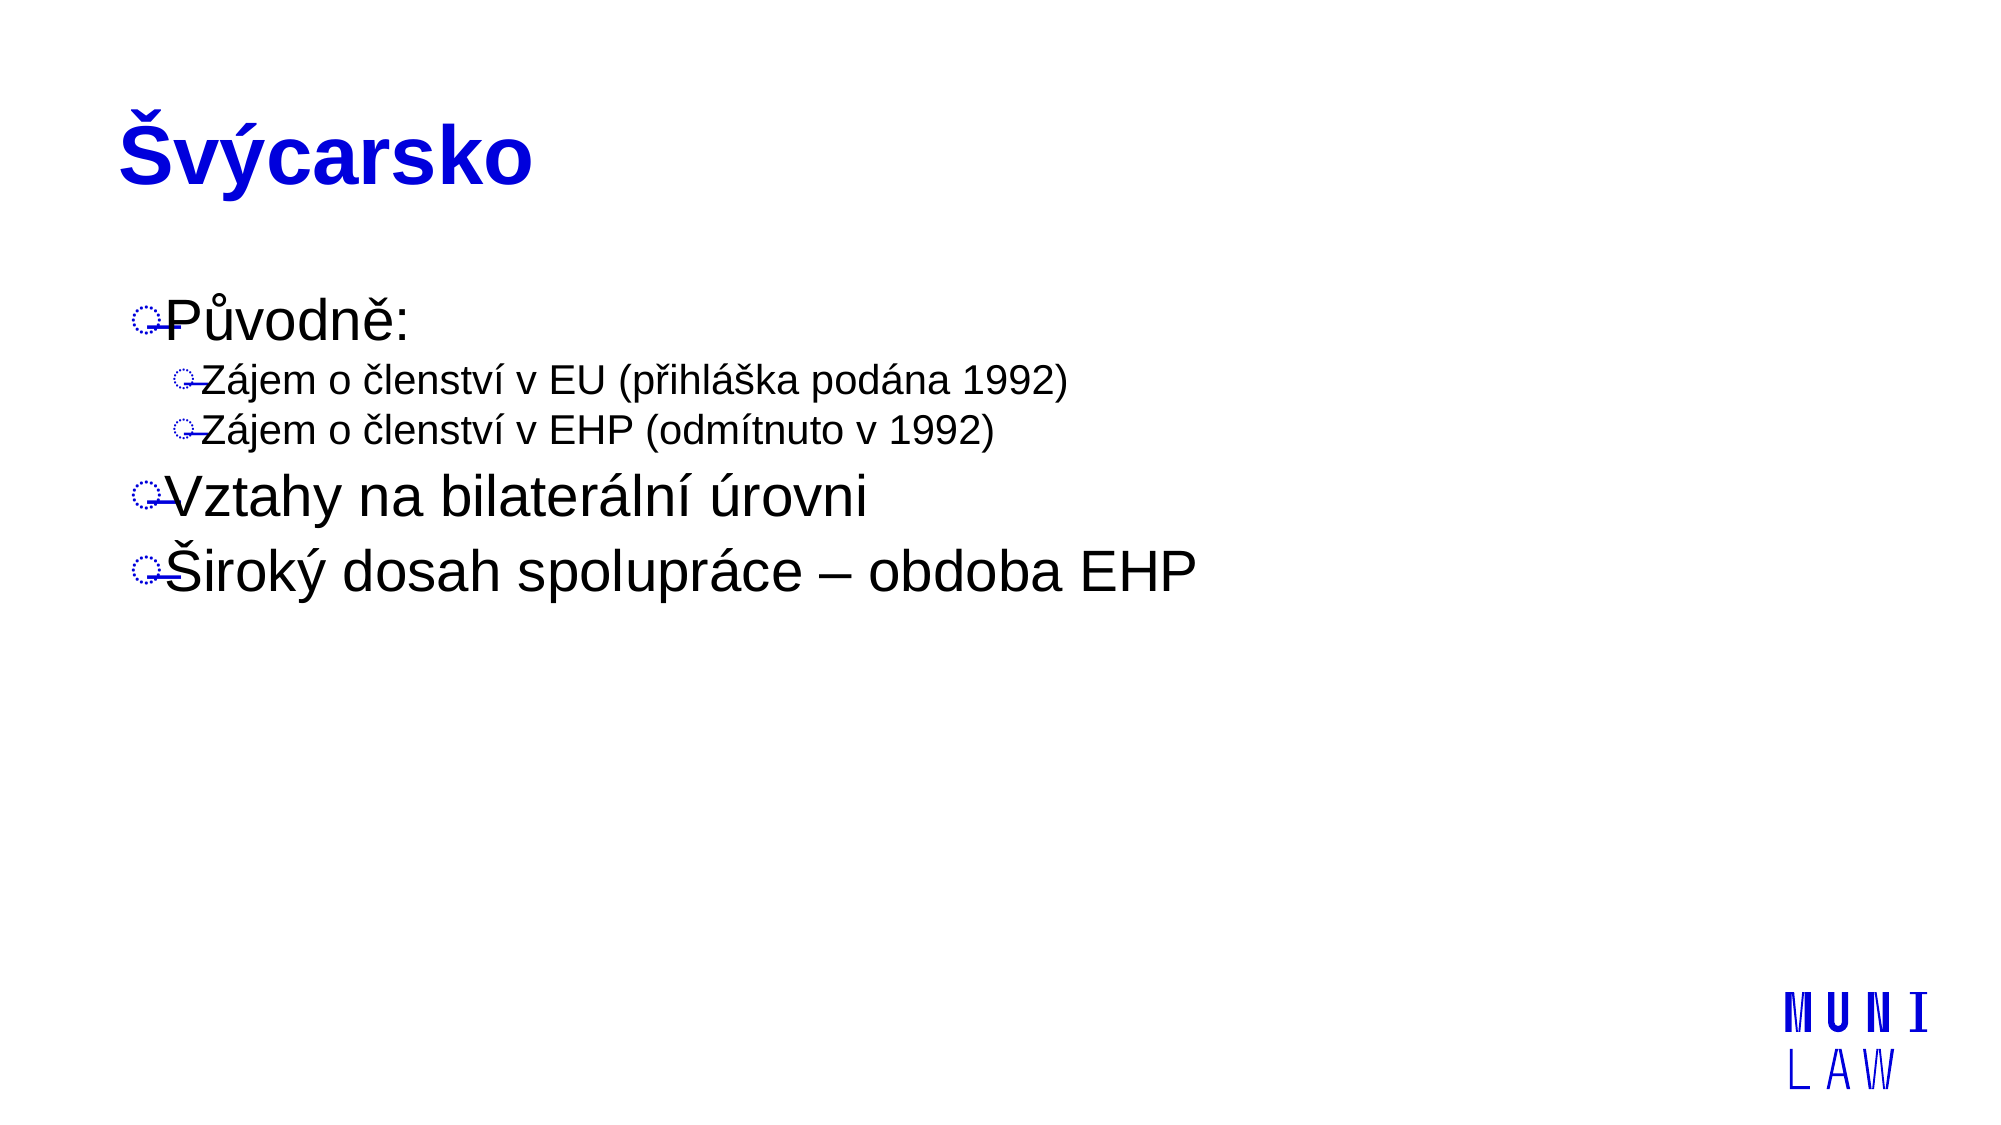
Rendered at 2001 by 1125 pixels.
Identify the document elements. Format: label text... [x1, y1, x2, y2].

title Švýcarsko [118, 118, 1883, 193]
list Původně: Zájem o členství v EU (přihláška podána 1992) Zájem o členství v EHP (odmítnuto v 1992) Vztahy na bilaterální úrovni Široký dosah spolupráce – obdoba EHP [118, 277, 1883, 957]
